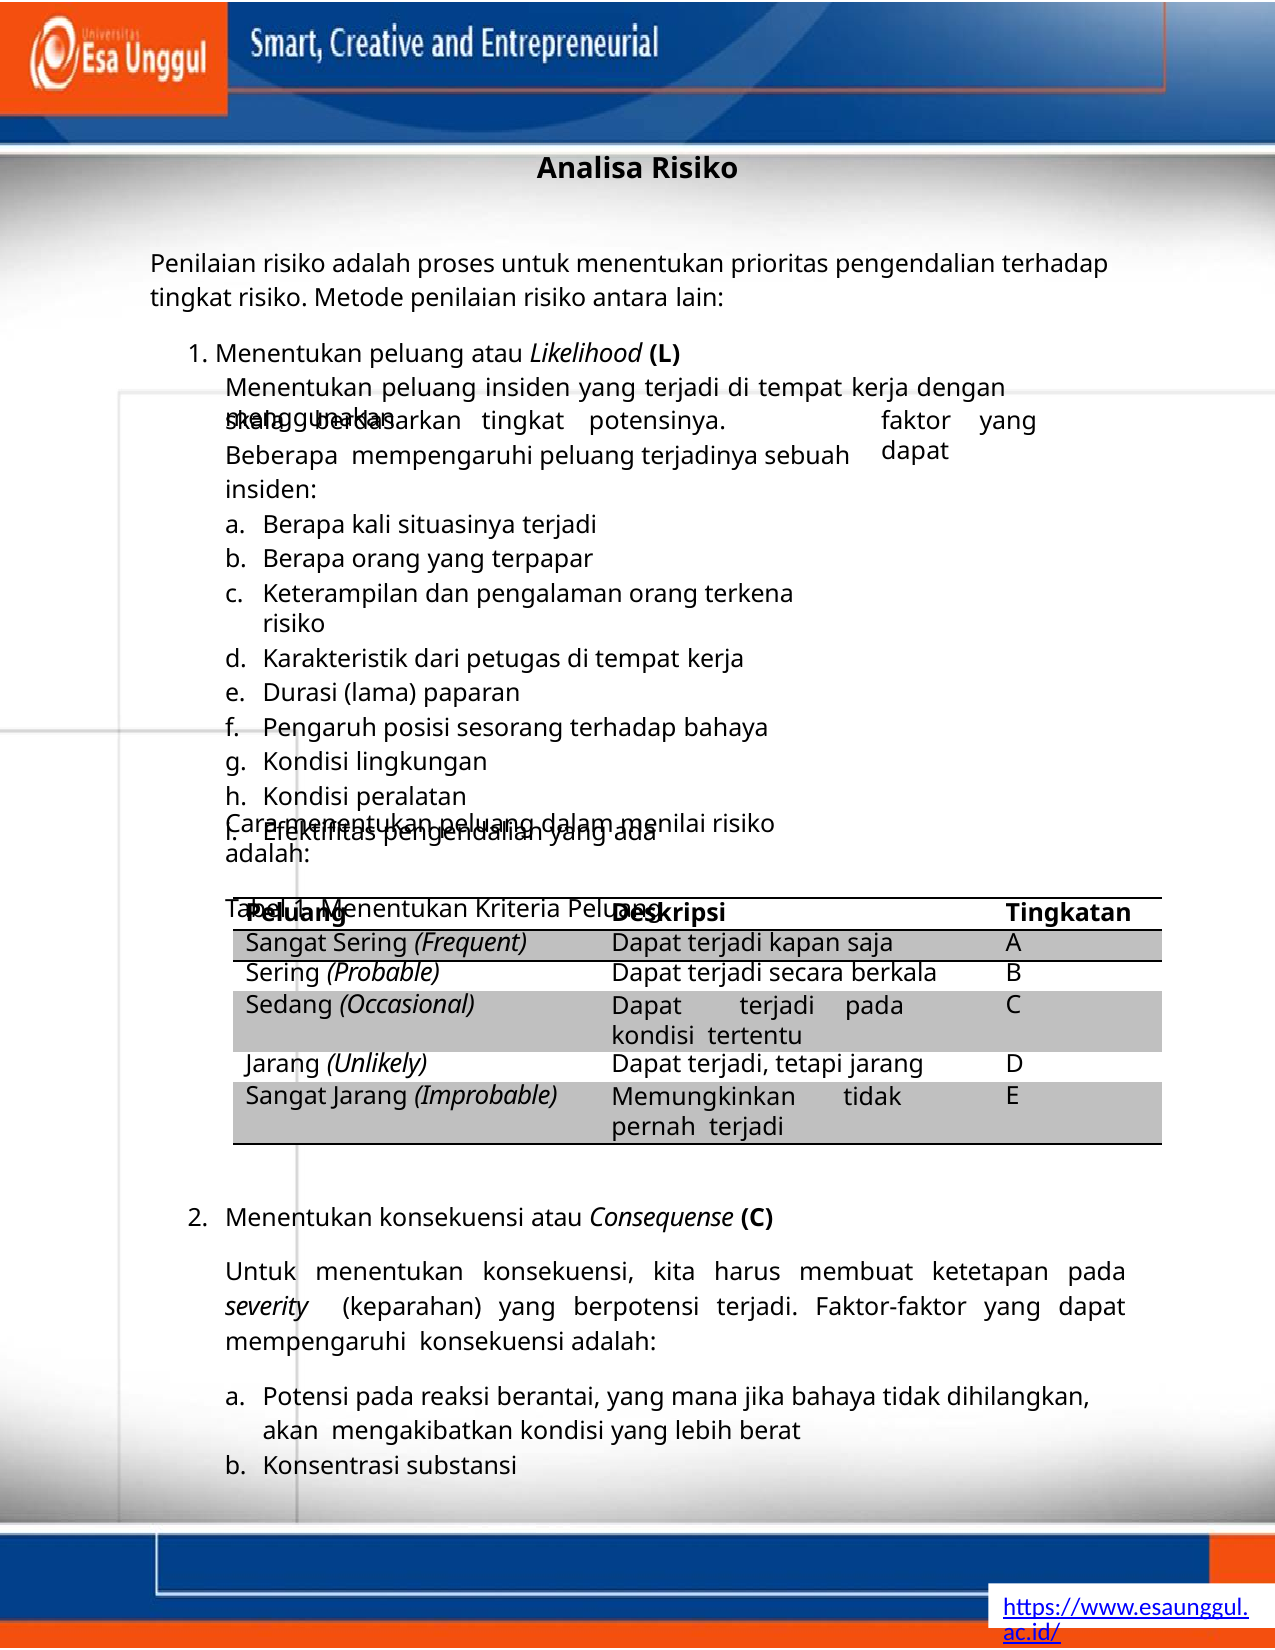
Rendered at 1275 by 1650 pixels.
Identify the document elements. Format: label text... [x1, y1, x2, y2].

table_cell B [995, 962, 1162, 991]
table_cell A [995, 931, 1162, 960]
table_cell Dapat terjadi kapan saja [584, 931, 995, 960]
text_box skala berdasarkan tingkat potensinya. Beberapa mempengaruhi peluang terjadinya sebuah insiden: Berapa kali situasinya terjadi Berapa orang yang terpapar Keterampilan dan pengalaman orang terkena risiko Karakteristik dari petugas di tempat kerja Durasi (lama) paparan Pengaruh posisi sesorang terhadap bahaya Kondisi lingkungan Kondisi peralatan Efektifitas pengendalian yang ada [222, 398, 852, 846]
table_cell Sering (Probable) [233, 962, 584, 991]
table_cell Sedang (Occasional) [233, 991, 584, 1052]
table_header Peluang [233, 899, 584, 929]
table_cell Sangat Jarang (Improbable) [233, 1082, 584, 1143]
table_cell Dapat terjadi secara berkala [584, 962, 995, 991]
text_box Menentukan konsekuensi atau Consequense (C) Untuk menentukan konsekuensi, kita harus membuat ketetapan pada severity (keparahan) yang berpotensi terjadi. Faktor-faktor yang dapat mempengaruhi konsekuensi adalah: Potensi pada reaksi berantai, yang mana jika bahaya tidak dihilangkan, akan mengakibatkan kondisi yang lebih berat Konsentrasi substansi [185, 1197, 1128, 1480]
table_cell Memungkinkan tidak pernah terjadi [584, 1082, 995, 1143]
table_cell C [995, 991, 1162, 1052]
text_box Cara menentukan peluang dalam menilai risiko adalah: Tabel 1. Menentukan Kriteria Peluang [222, 805, 833, 923]
table_cell Dapat terjadi, tetapi jarang [584, 1052, 995, 1082]
table_header Deskripsi [584, 899, 995, 929]
table_cell Dapat terjadi pada kondisi tertentu [584, 991, 995, 1052]
picture [0, 2, 1275, 1648]
table_cell Sangat Sering (Frequent) [233, 931, 584, 960]
table_cell D [995, 1052, 1162, 1082]
table_cell Jarang (Unlikely) [233, 1052, 584, 1082]
text_box Analisa Risiko Penilaian risiko adalah proses untuk menentukan prioritas pengendalian terhadap tingkat risiko. Metode penilaian risiko antara lain: 1. Menentukan peluang atau Likelihood (L) Menentukan peluang insiden yang terjadi di tempat kerja dengan menggunakan [147, 147, 1127, 432]
table_header Tingkatan [995, 899, 1162, 929]
text_box faktor yang dapat [879, 402, 1127, 465]
picture [1040, 1630, 1046, 1638]
table_cell E [995, 1082, 1162, 1143]
